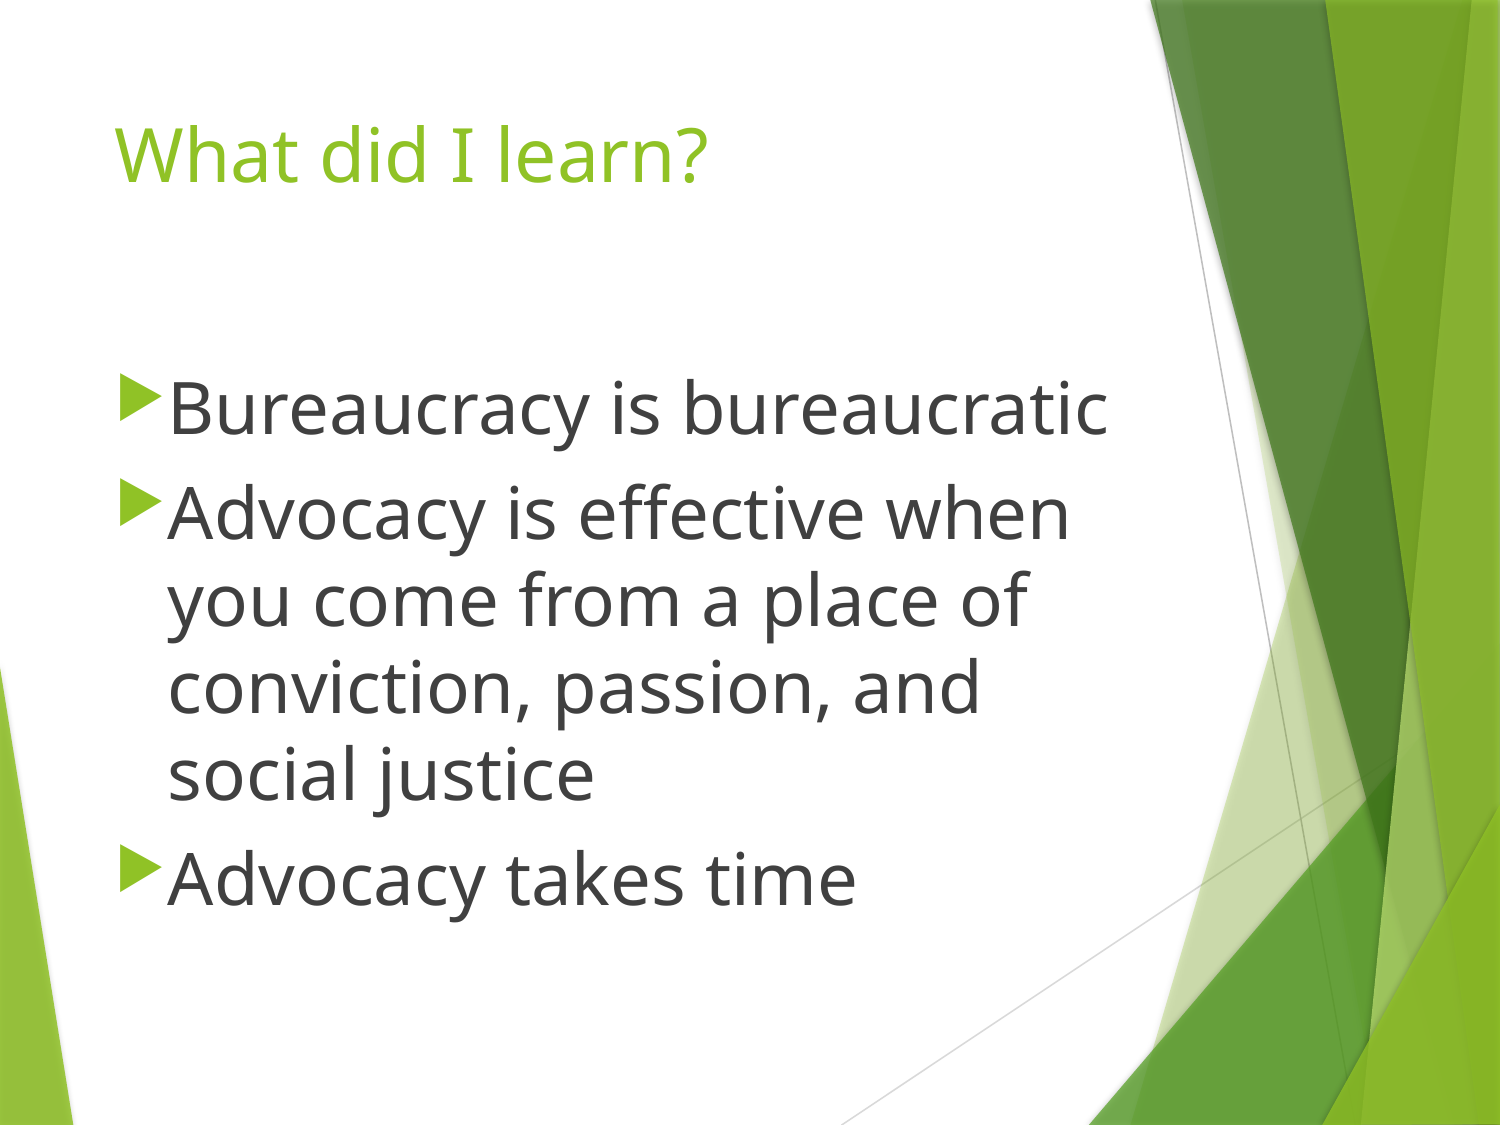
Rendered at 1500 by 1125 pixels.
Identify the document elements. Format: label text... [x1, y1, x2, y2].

list Bureaucracy is bureaucratic Advocacy is effective when you come from a place of conviction, passion, and social justice Advocacy takes time [99, 354, 1142, 992]
title What did I learn? [99, 99, 1142, 317]
